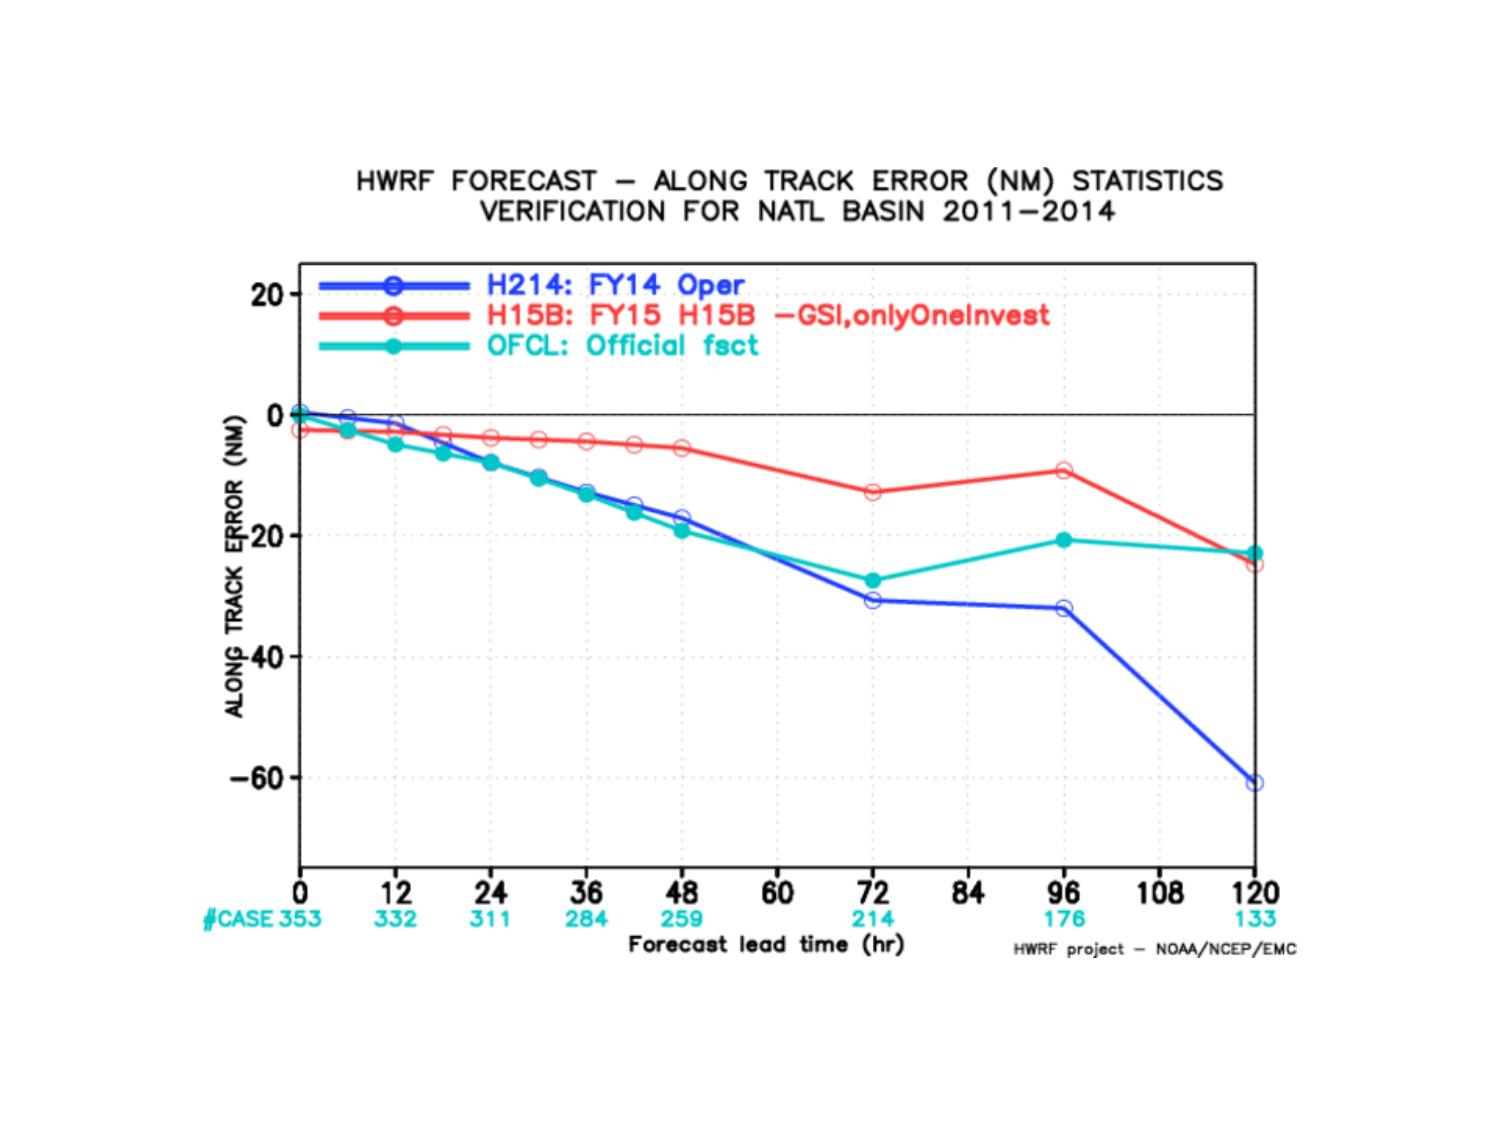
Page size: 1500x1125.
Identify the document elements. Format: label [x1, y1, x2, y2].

picture [202, 166, 1298, 959]
